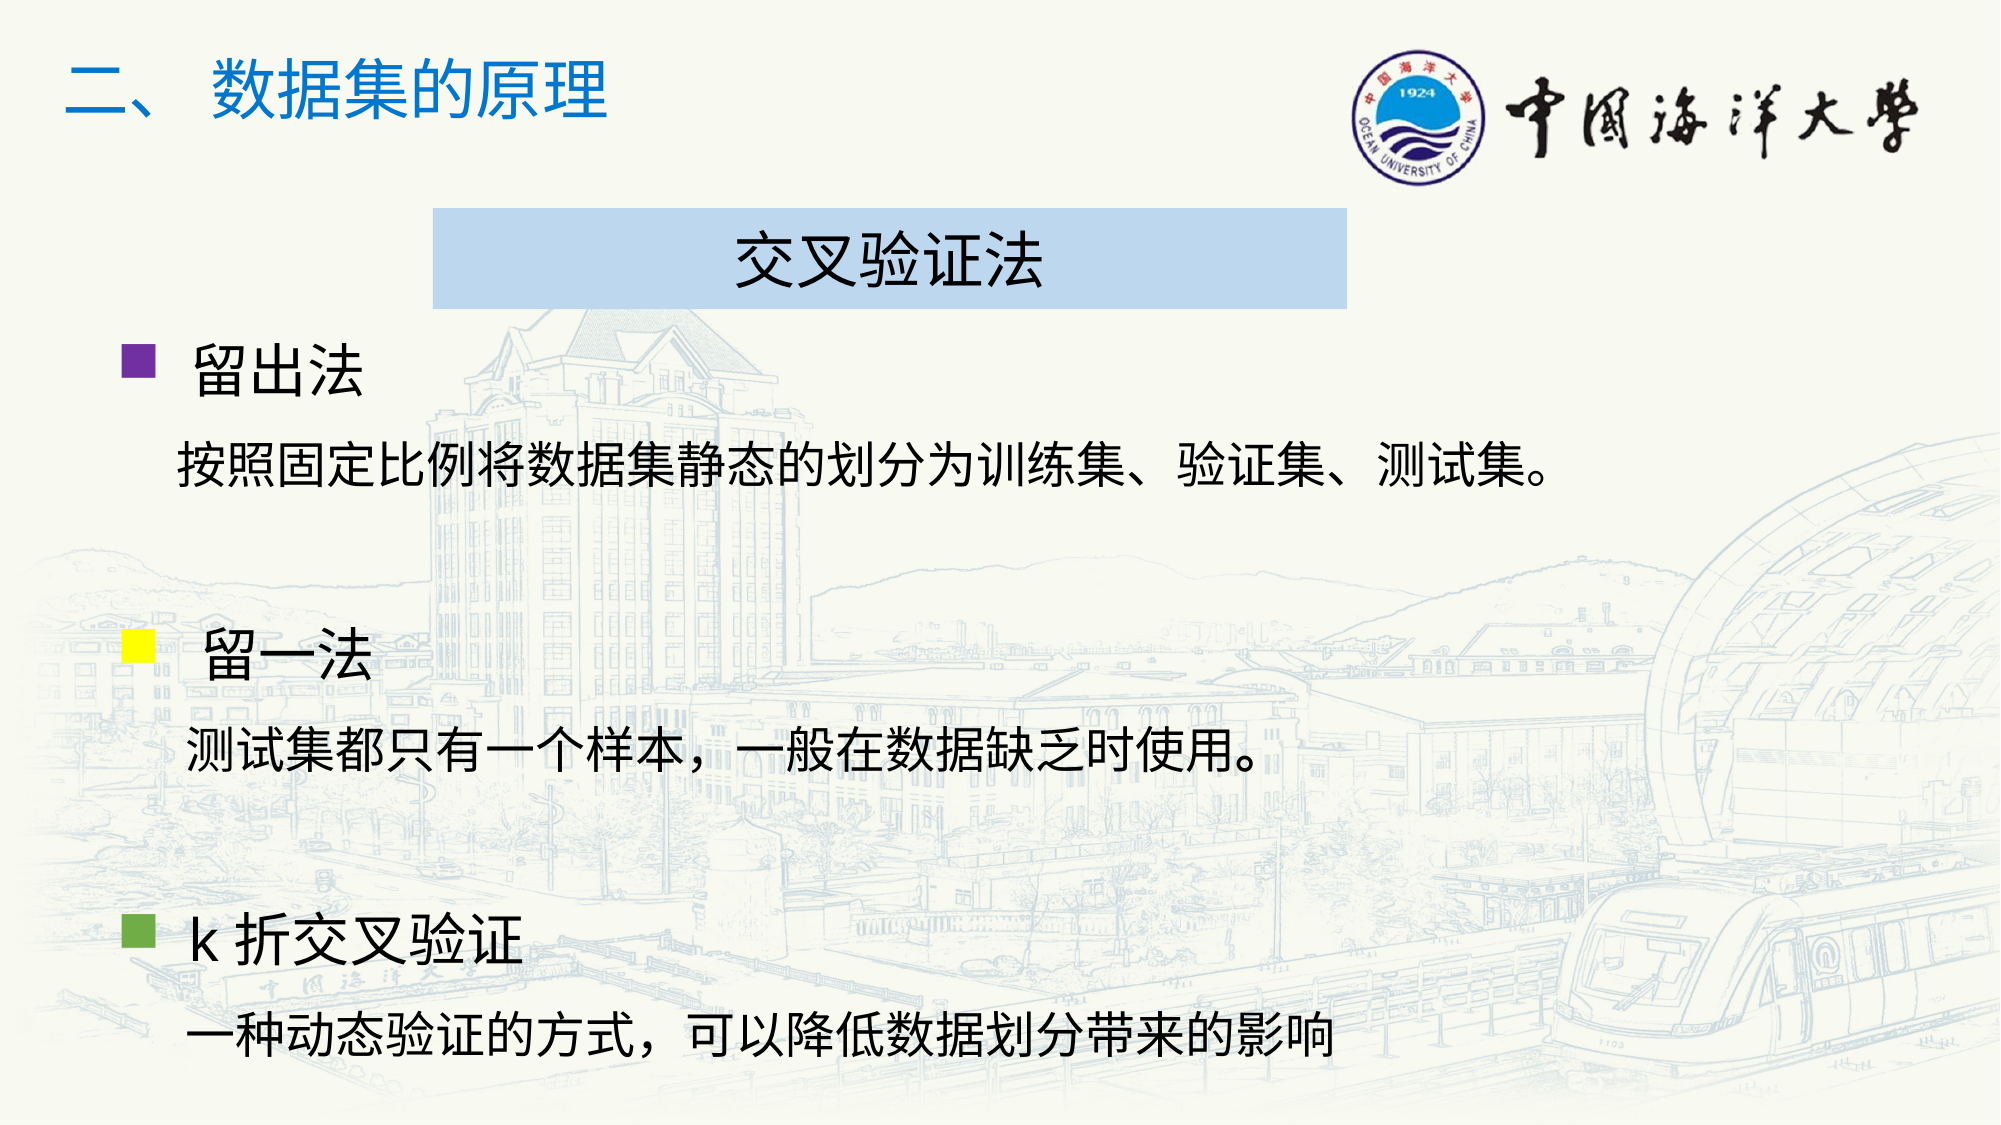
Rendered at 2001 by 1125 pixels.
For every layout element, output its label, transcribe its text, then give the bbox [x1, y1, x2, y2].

text_box 交叉验证法 [432, 207, 1348, 310]
text_box 二、 数据集的原理 [62, 50, 614, 128]
picture [0, 0, 2001, 1125]
text_box 留出法 按照固定比例将数据集静态的划分为训练集、验证集、测试集。 留一法 测试集都只有一个样本，一般在数据缺乏时使用。 k折交叉验证 一种动态验证的方式，可以降低数据划分带来的影响 [102, 326, 1750, 1071]
